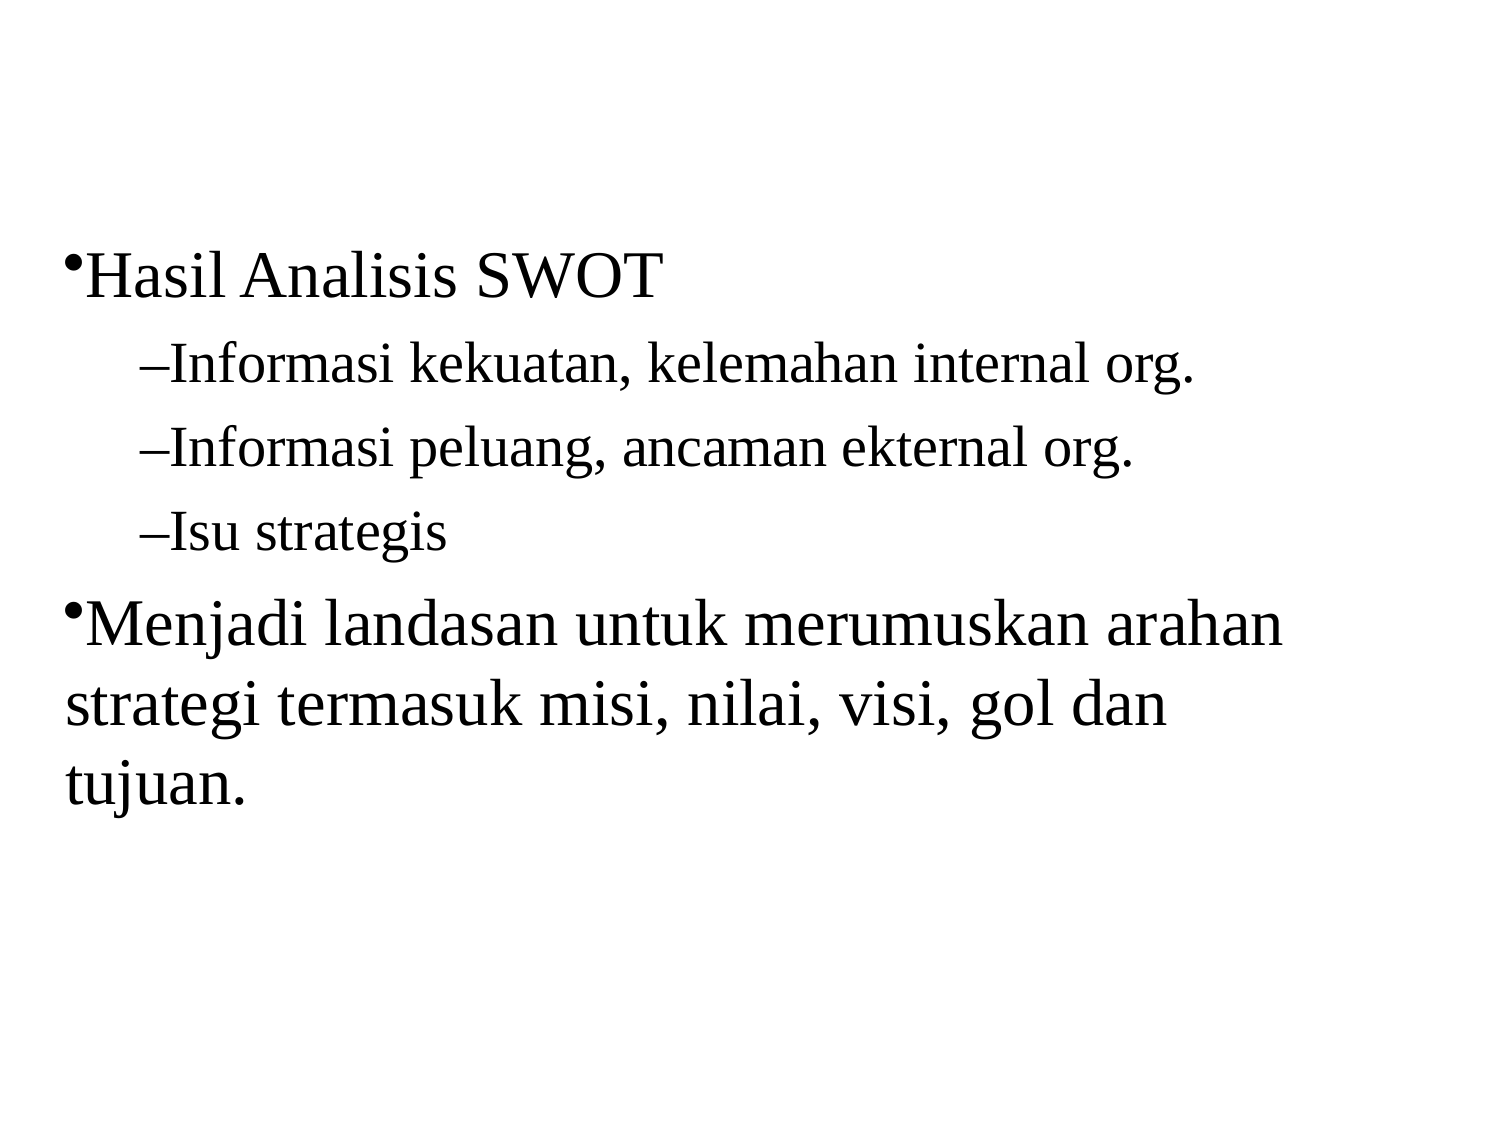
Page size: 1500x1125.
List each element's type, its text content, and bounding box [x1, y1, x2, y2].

text_box Hasil Analisis SWOT –Informasi kekuatan, kelemahan internal org. –Informasi peluang, ancaman ekternal org. –Isu strategis Menjadi landasan untuk merumuskan arahan strategi termasuk misi, nilai, visi, gol dan tujuan. [62, 211, 1370, 819]
